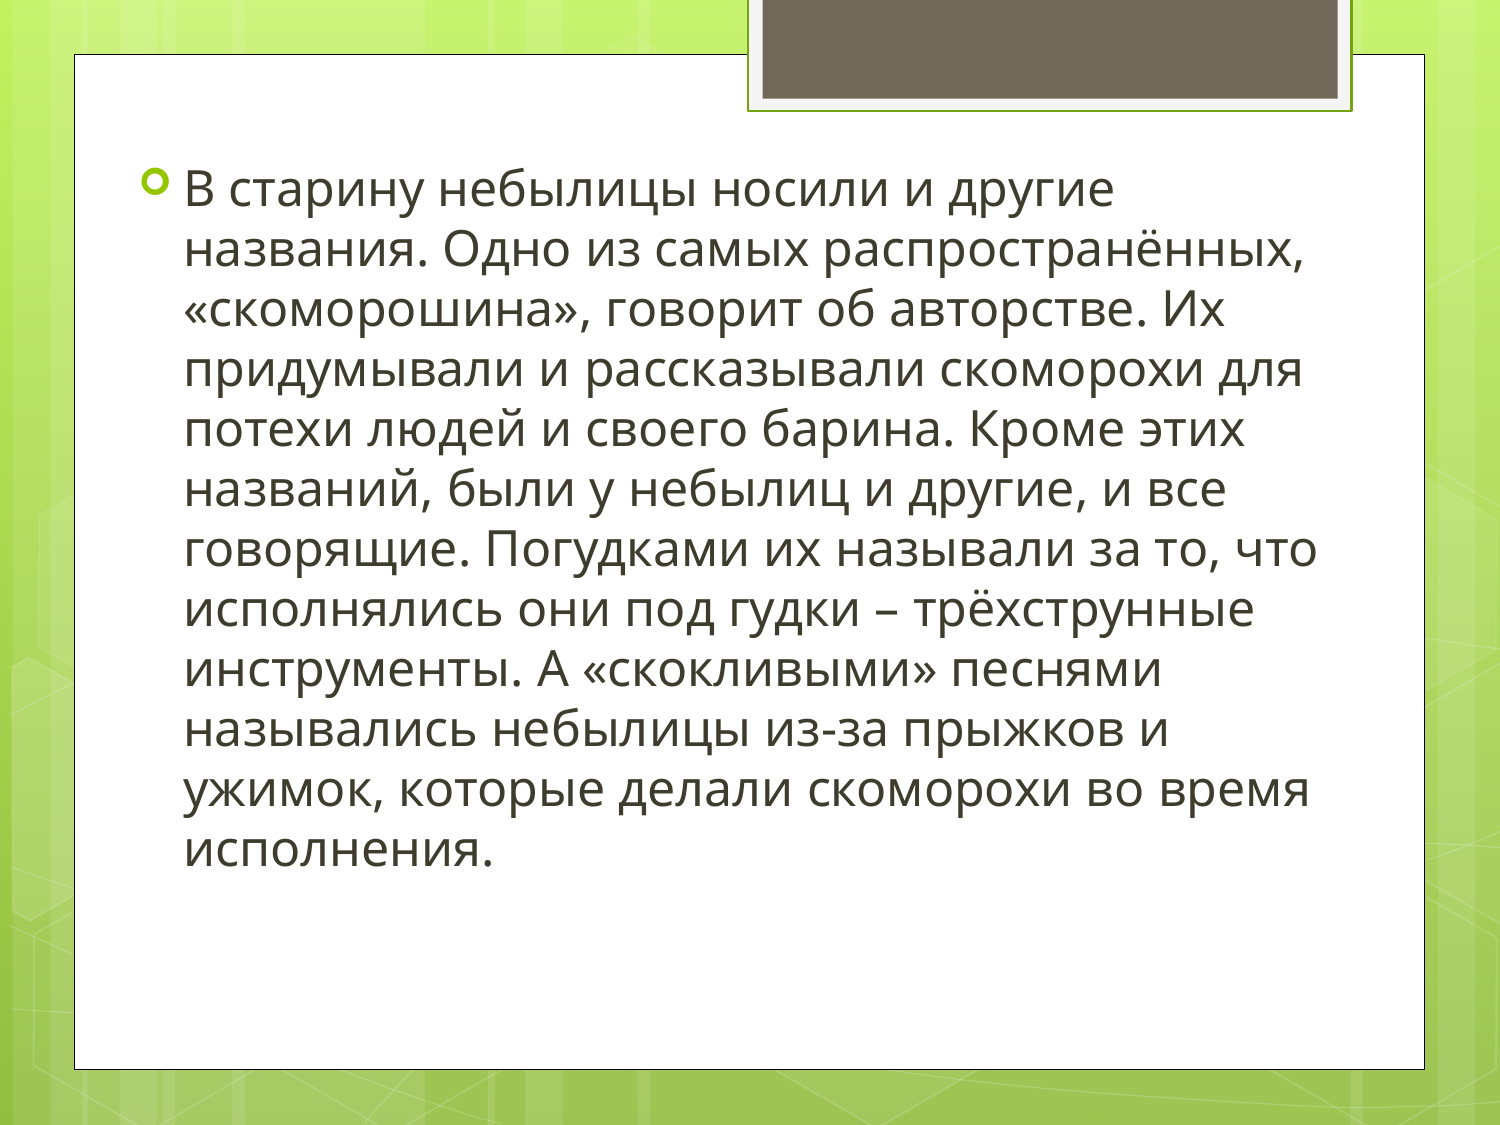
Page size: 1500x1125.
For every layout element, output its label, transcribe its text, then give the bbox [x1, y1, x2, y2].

list В старину небылицы носили и другие названия. Одно из самых распространённых, «скоморошина», говорит об авторстве. Их придумывали и рассказывали скоморохи для потехи людей и своего барина. Кроме этих названий, были у небылиц и другие, и все говорящие. Погудками их называли за то, что исполнялись они под гудки – трёхструнные инструменты. А «скокливыми» песнями назывались небылицы из-за прыжков и ужимок, которые делали скоморохи во время исполнения. [112, 149, 1388, 1035]
